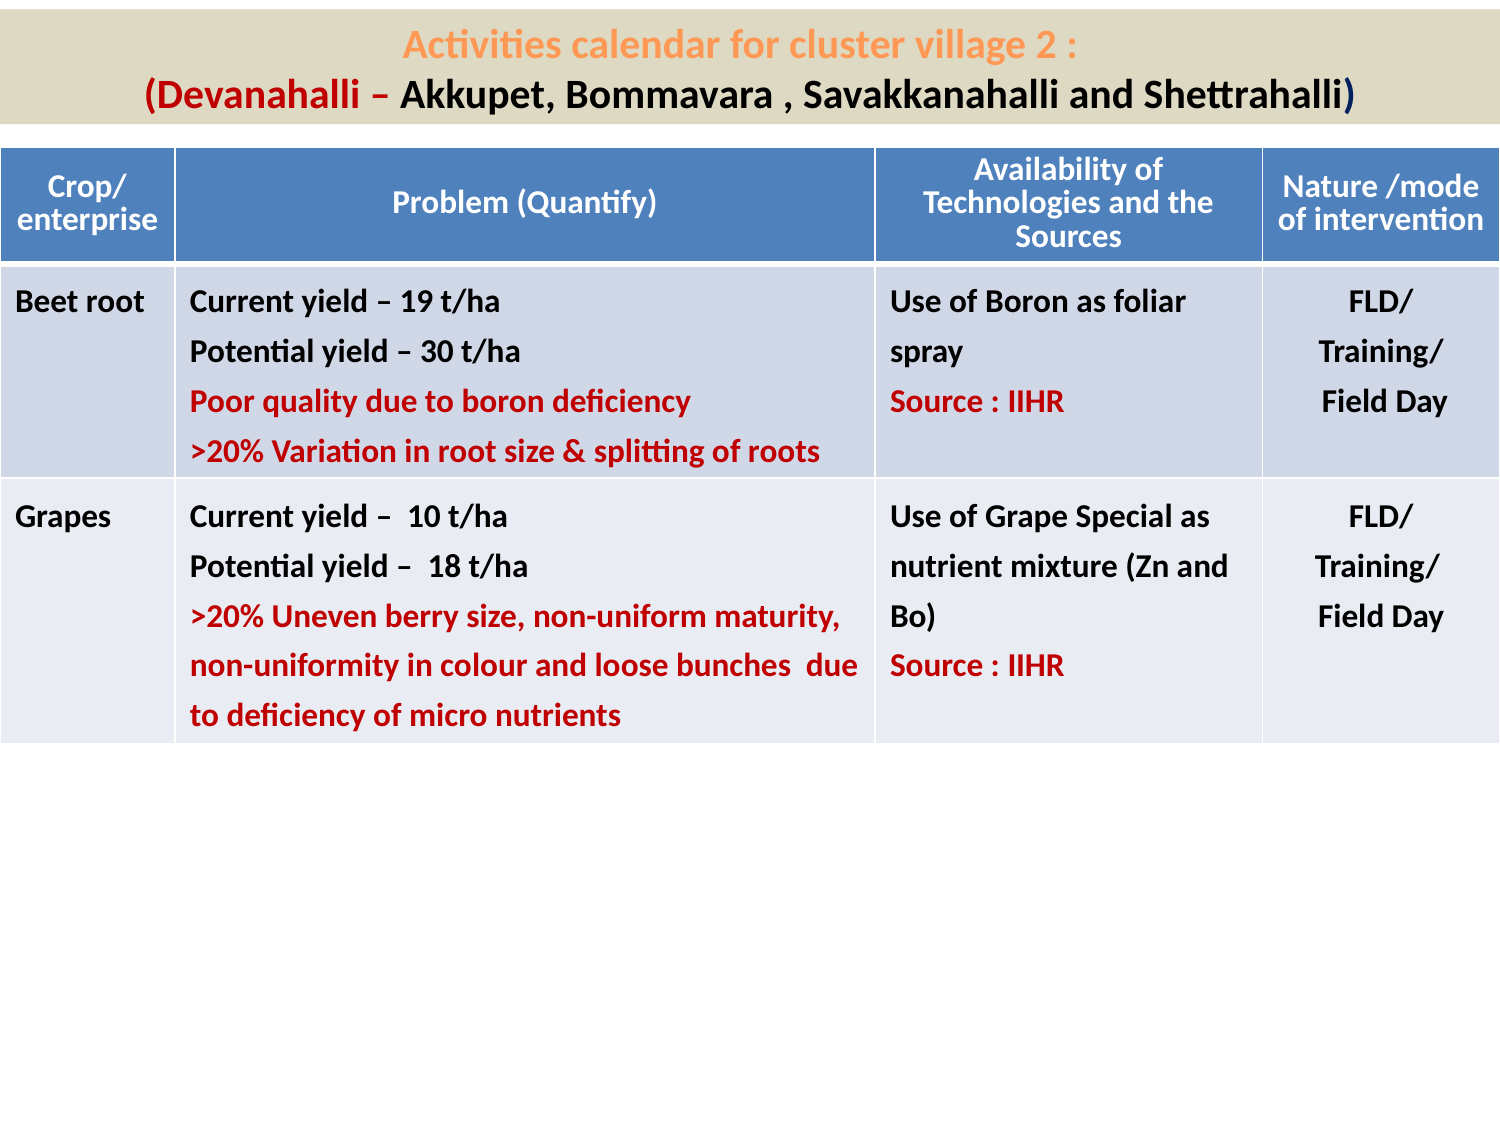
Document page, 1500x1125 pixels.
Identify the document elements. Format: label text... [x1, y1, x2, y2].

text_box Activities calendar for cluster village 2 : (Devanahalli – Akkupet, Bommavara , Savakkanahalli and Shettrahalli) [0, 9, 1500, 125]
table_cell Use of Grape Special as nutrient mixture (Zn and Bo) Source : IIHR [876, 479, 1262, 743]
table_cell Use of Boron as foliar spray Source : IIHR [876, 267, 1262, 477]
table_cell Grapes [1, 479, 174, 743]
table_cell FLD/ Training/ Field Day [1263, 479, 1499, 743]
table_header Crop/ enterprise [1, 148, 174, 261]
table_cell Current yield – 19 t/ha Potential yield – 30 t/ha Poor quality due to boron deficiency >20% Variation in root size & splitting of roots [176, 267, 874, 477]
table_header Nature /mode of intervention [1263, 148, 1499, 261]
table_header Problem (Quantify) [176, 148, 874, 261]
table_header Availability of Technologies and the Sources [876, 148, 1262, 261]
table_cell Beet root [1, 267, 174, 477]
table_cell FLD/ Training/ Field Day [1263, 267, 1499, 477]
table_cell Current yield – 10 t/ha Potential yield – 18 t/ha >20% Uneven berry size, non-uniform maturity, non-uniformity in colour and loose bunches due to deficiency of micro nutrients [176, 479, 874, 743]
